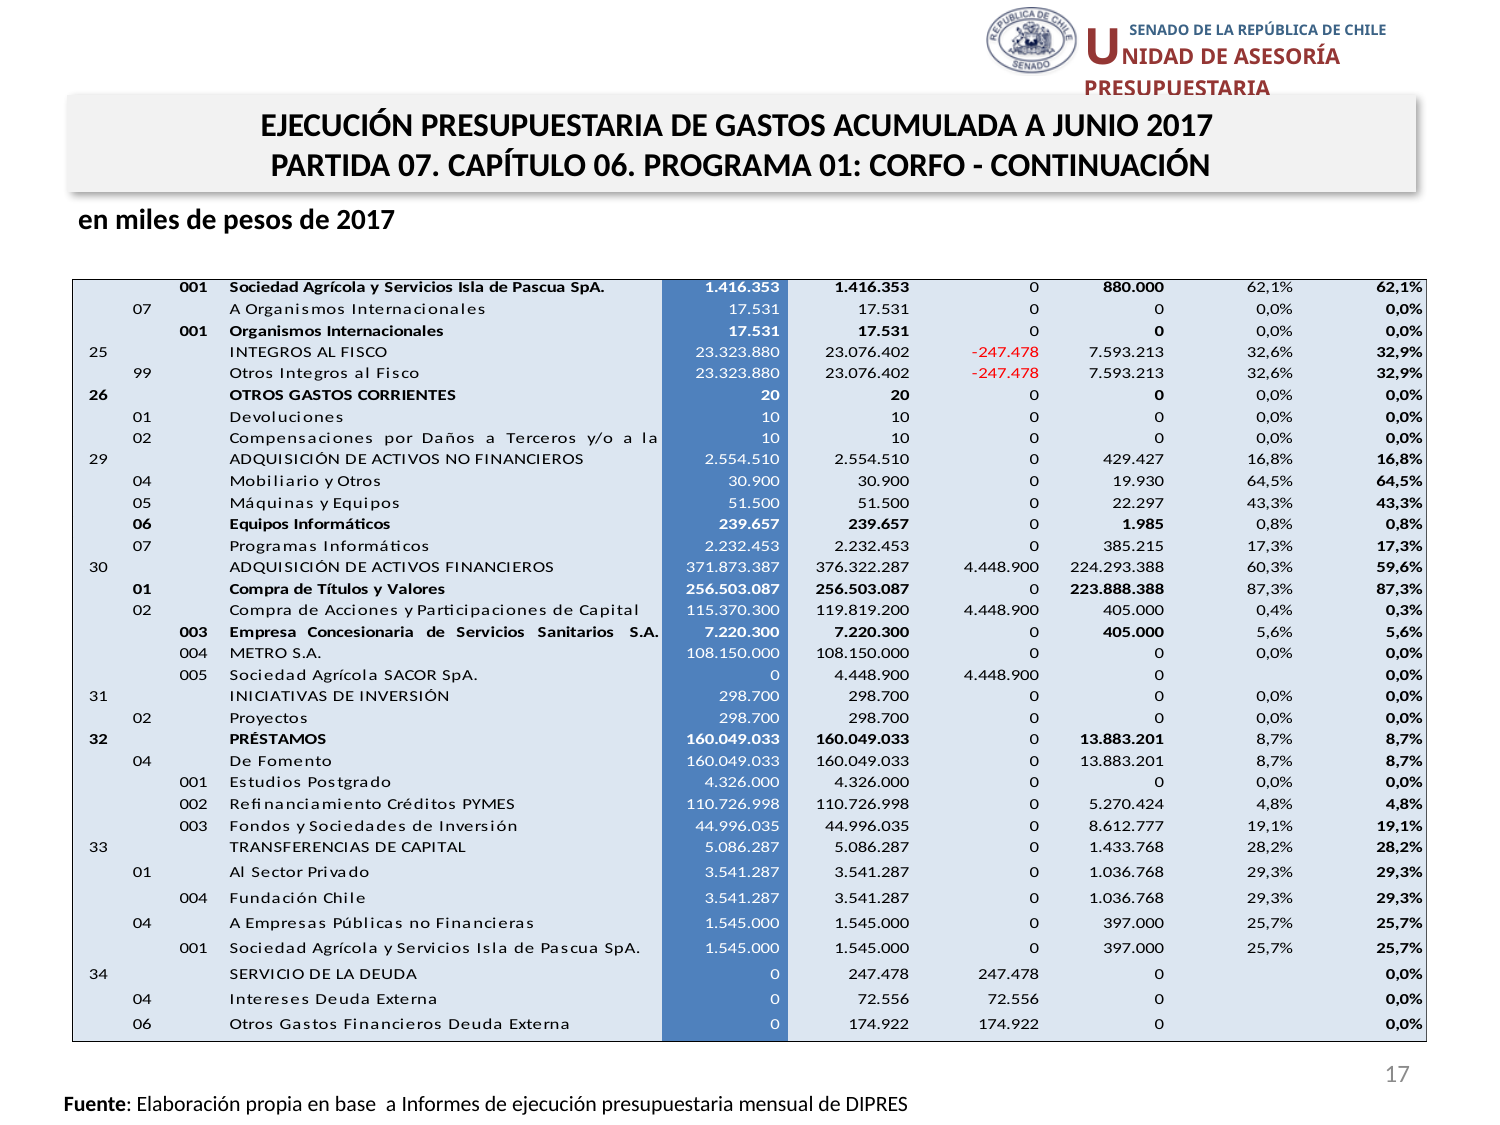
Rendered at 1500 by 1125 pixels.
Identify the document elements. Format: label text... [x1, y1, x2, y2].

footer Fuente: Elaboración propia en base a Informes de ejecución presupuestaria mensual de DIPRES [48, 1082, 1428, 1119]
slide_number 17 [1074, 1051, 1425, 1103]
picture [71, 278, 1429, 1043]
text_box EJECUCIÓN PRESUPUESTARIA DE GASTOS ACUMULADA A JUNIO 2017 PARTIDA 07. CAPÍTULO 06. PROGRAMA 01: CORFO - CONTINUACIÓN [67, 95, 1415, 192]
picture [986, 7, 1079, 76]
text_box en miles de pesos de 2017 [63, 192, 1414, 268]
